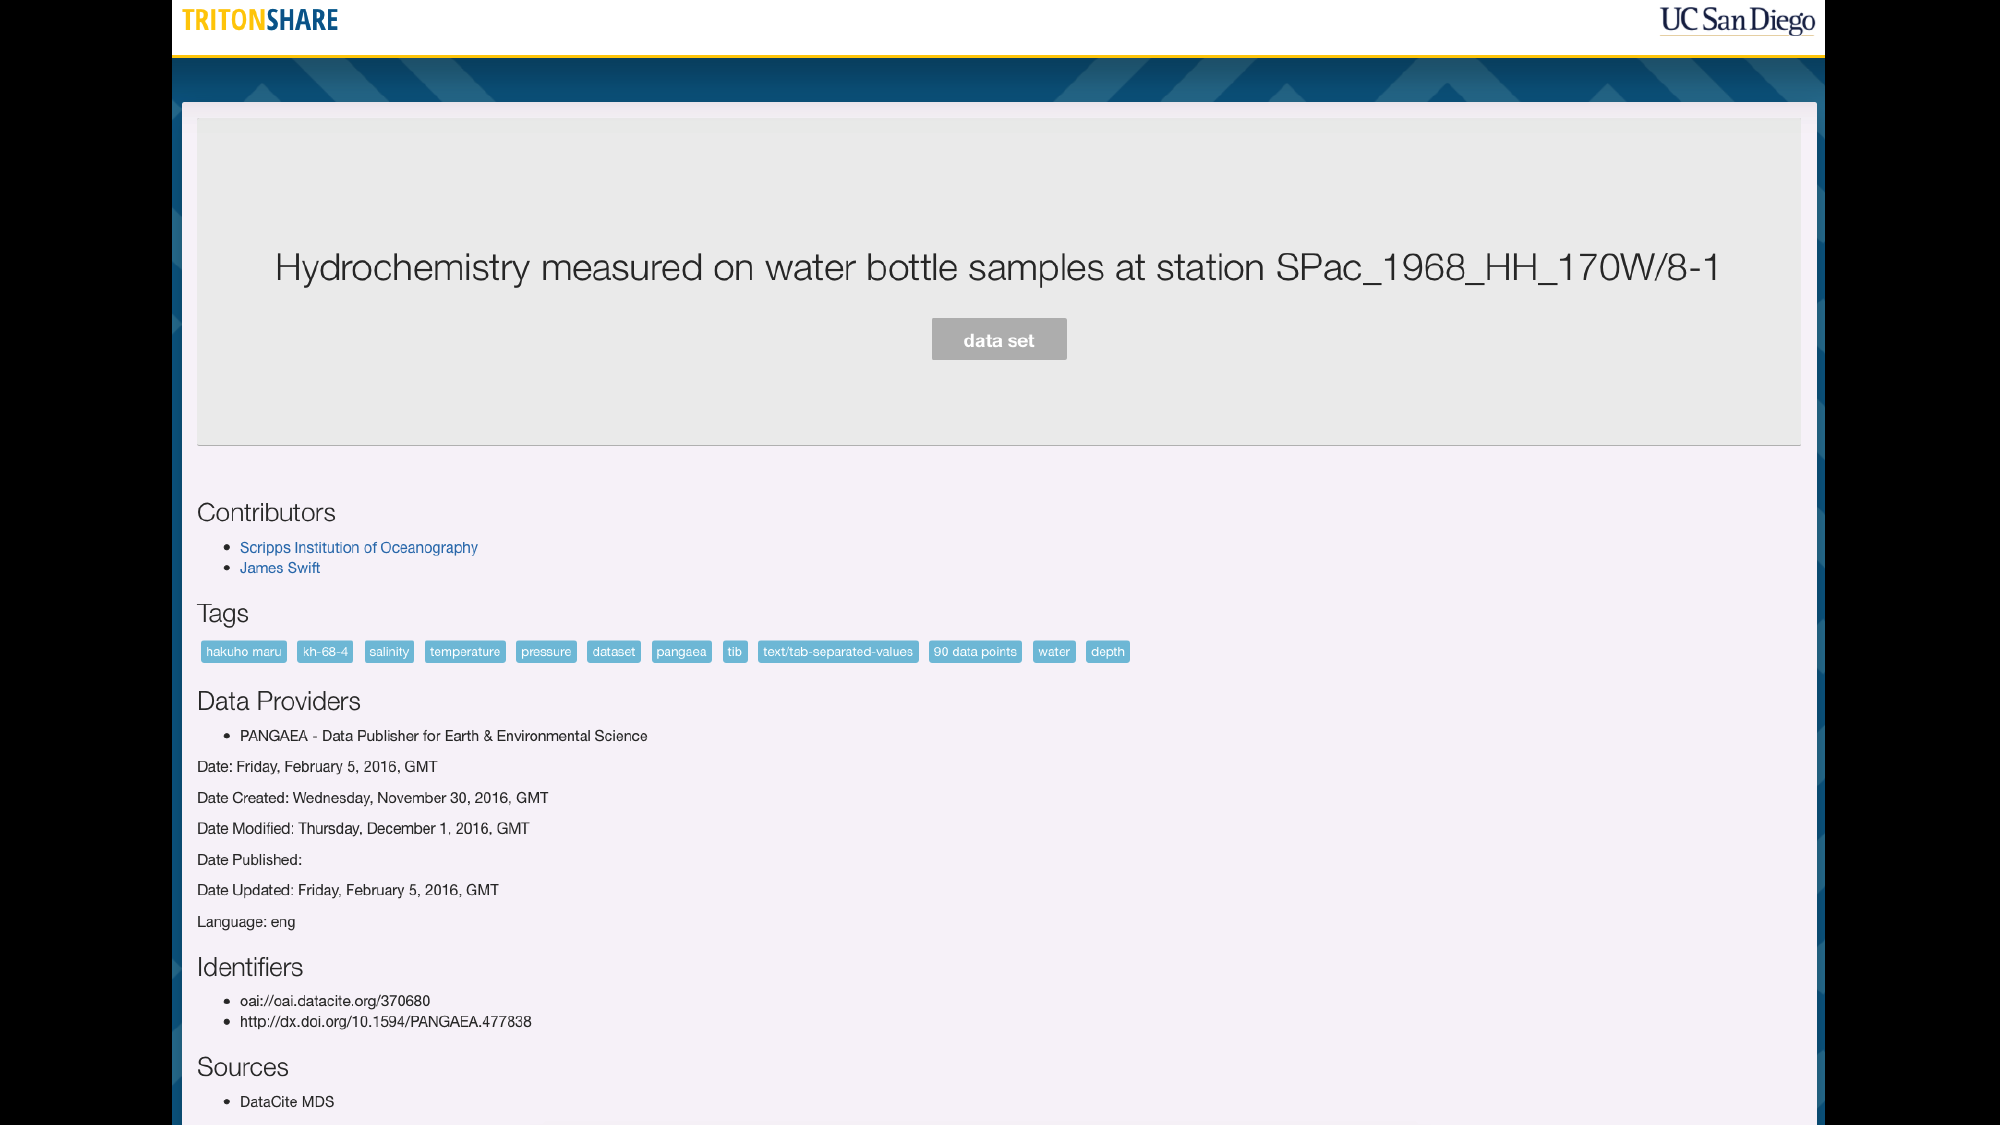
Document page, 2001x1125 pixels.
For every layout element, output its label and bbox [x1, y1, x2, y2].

picture [172, 0, 1825, 1125]
